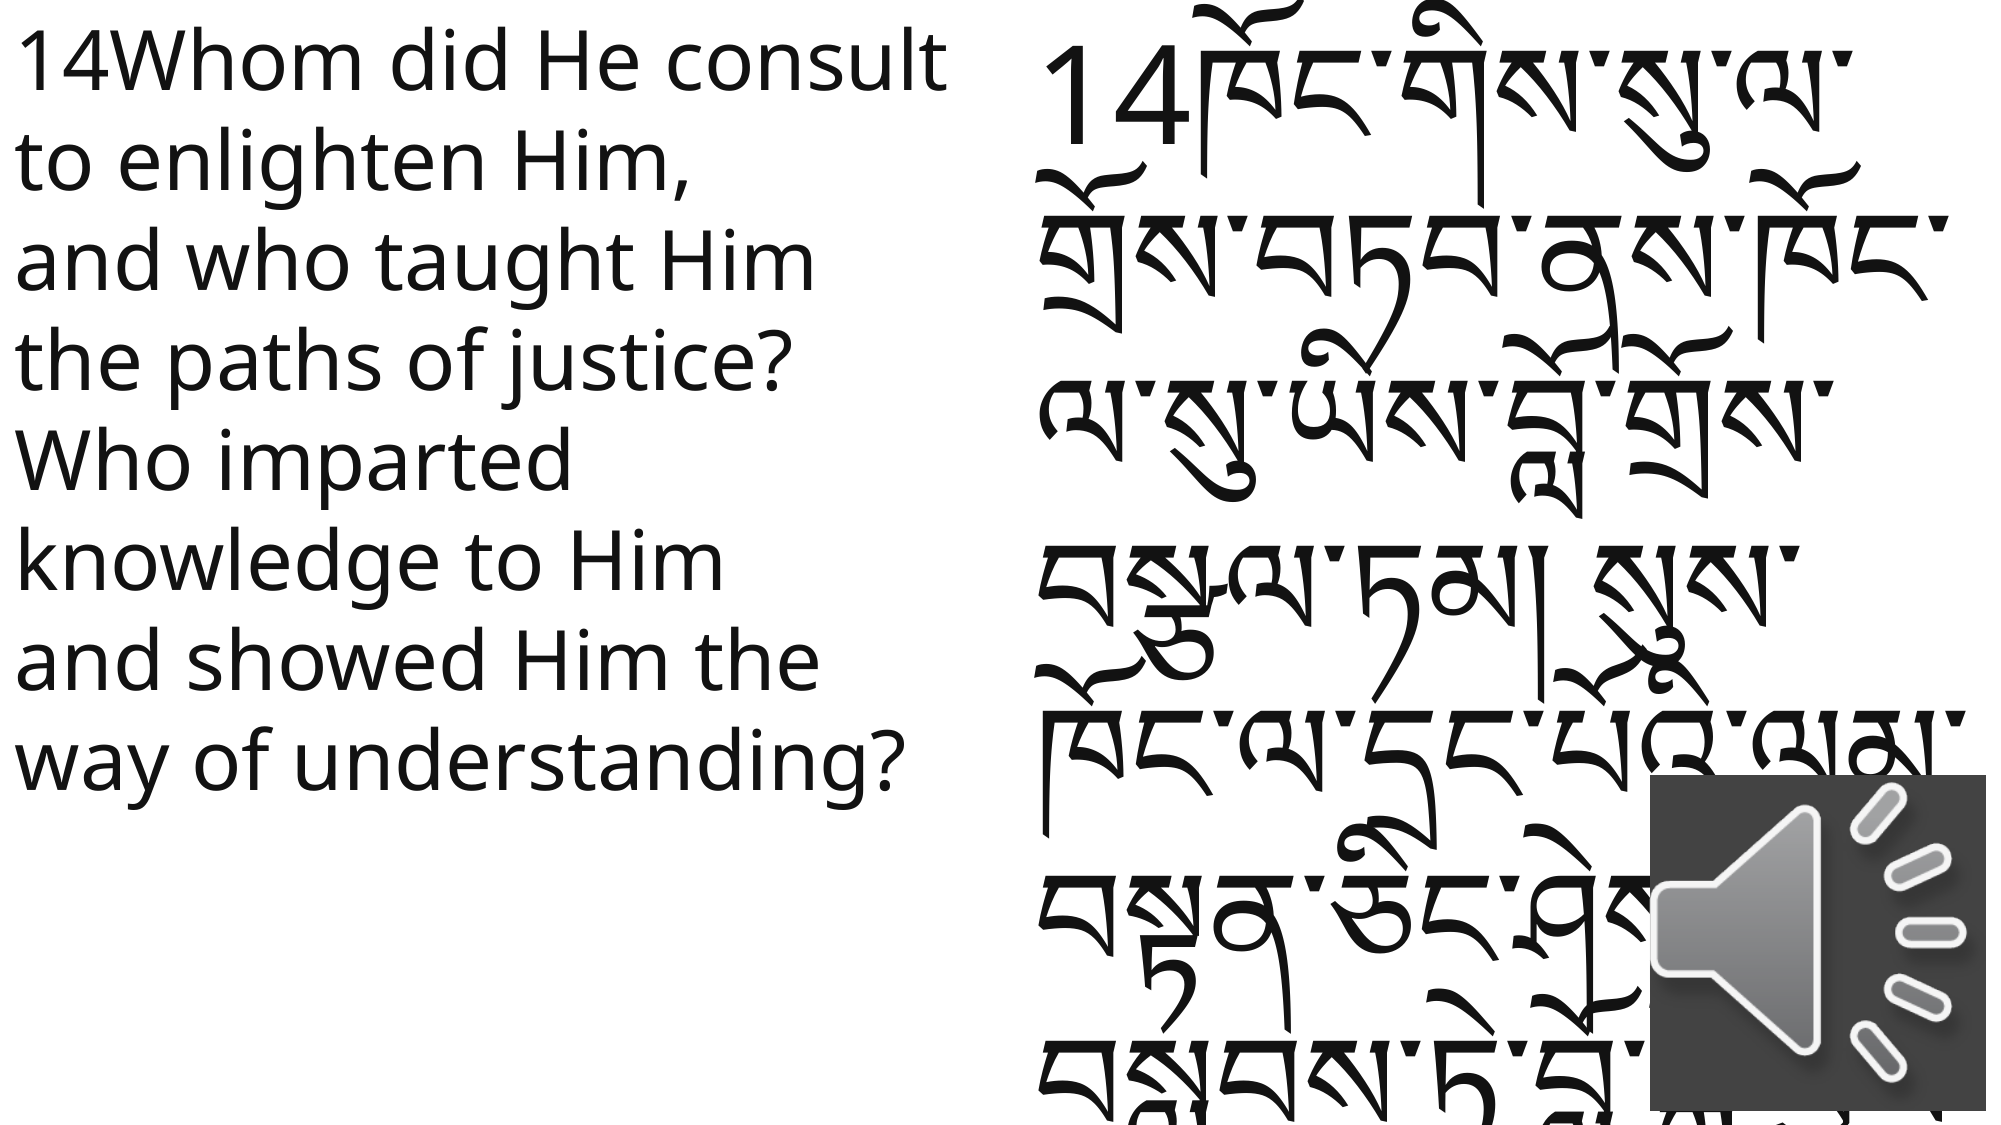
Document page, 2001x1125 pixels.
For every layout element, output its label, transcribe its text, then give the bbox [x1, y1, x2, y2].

text_box 14Whom did He consult to enlighten Him, and who taught Him the paths of justice? Who imparted knowledge to Him and showed Him the way of understanding? [0, 0, 981, 1125]
picture [1648, 773, 1987, 1112]
text_box 14ཁོང་གིས་སུ་ལ་གྲོས་བཏབ་ནས་ཁོང་ལ་སུ་ཡིས་བློ་གྲོས་བསྩལ་ཏམ། སུས་ཁོང་ལ་དྲང་པོའི་ལམ་བསྟན་ཅིང་ཤེས་བྱ་བསླབས་ཏེ་བློ་སྒོ་ཕྱེས་སམ། [1019, 0, 2000, 1125]
